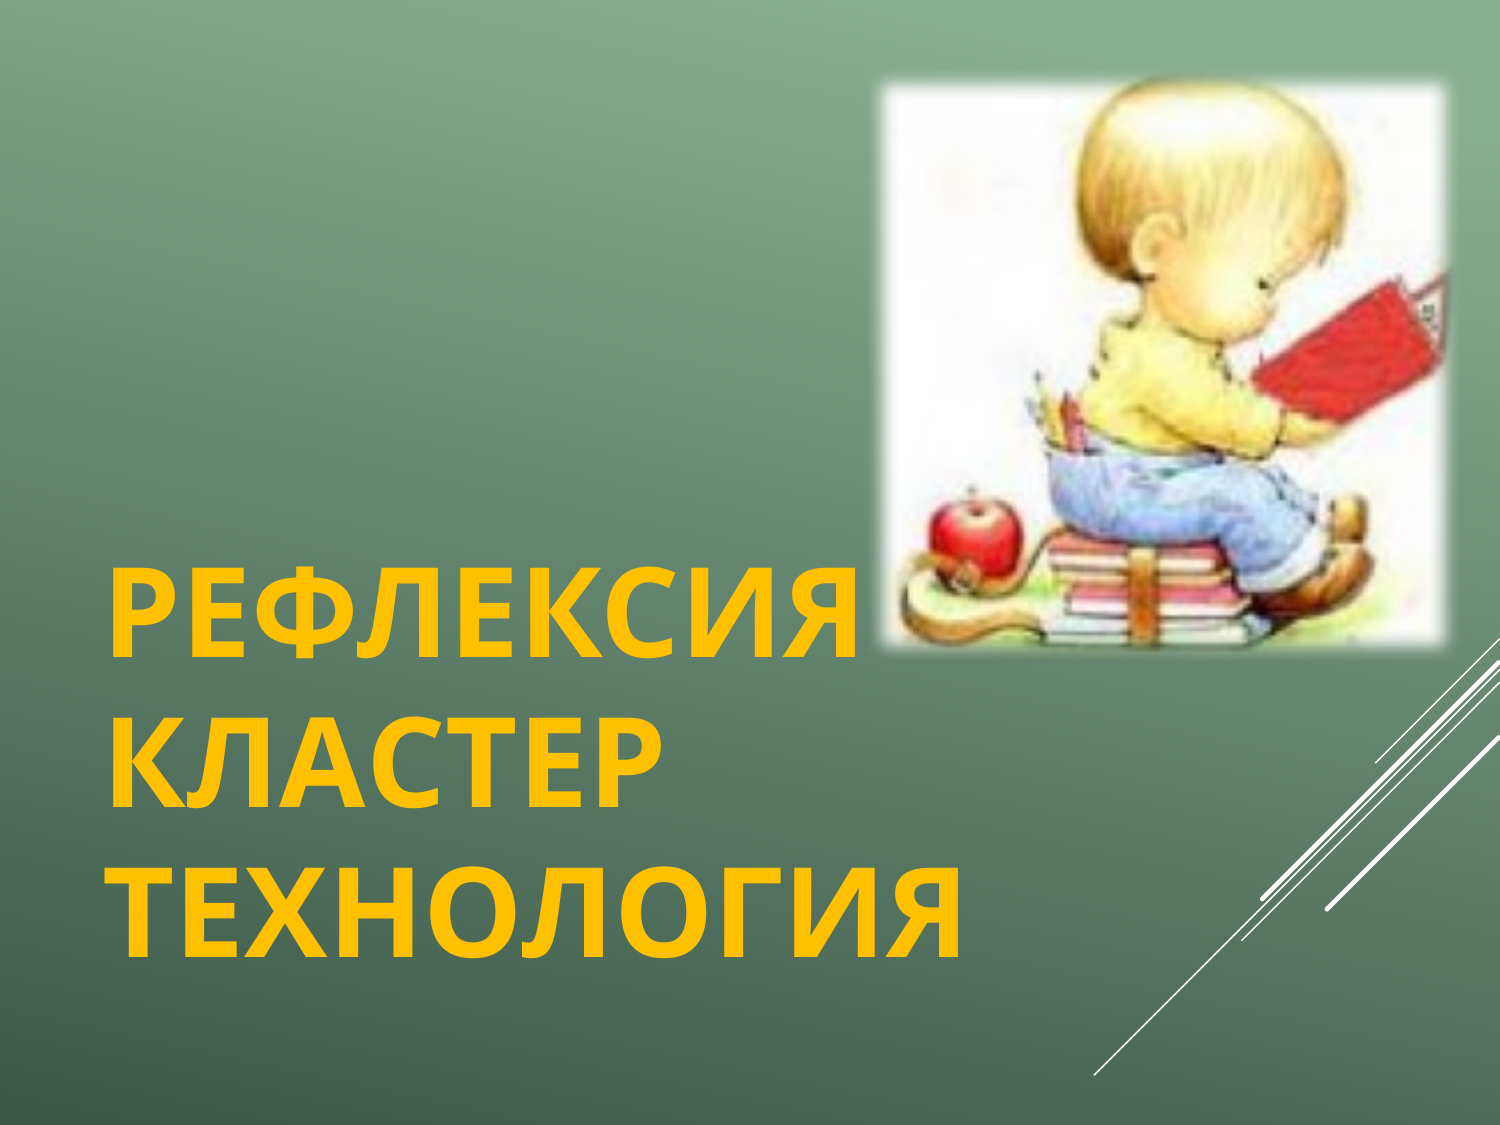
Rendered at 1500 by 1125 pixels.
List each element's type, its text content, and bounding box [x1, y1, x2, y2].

title РЕФЛЕКСИЯ КЛАСТЕР Технология [87, 527, 1163, 988]
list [864, 66, 1462, 663]
